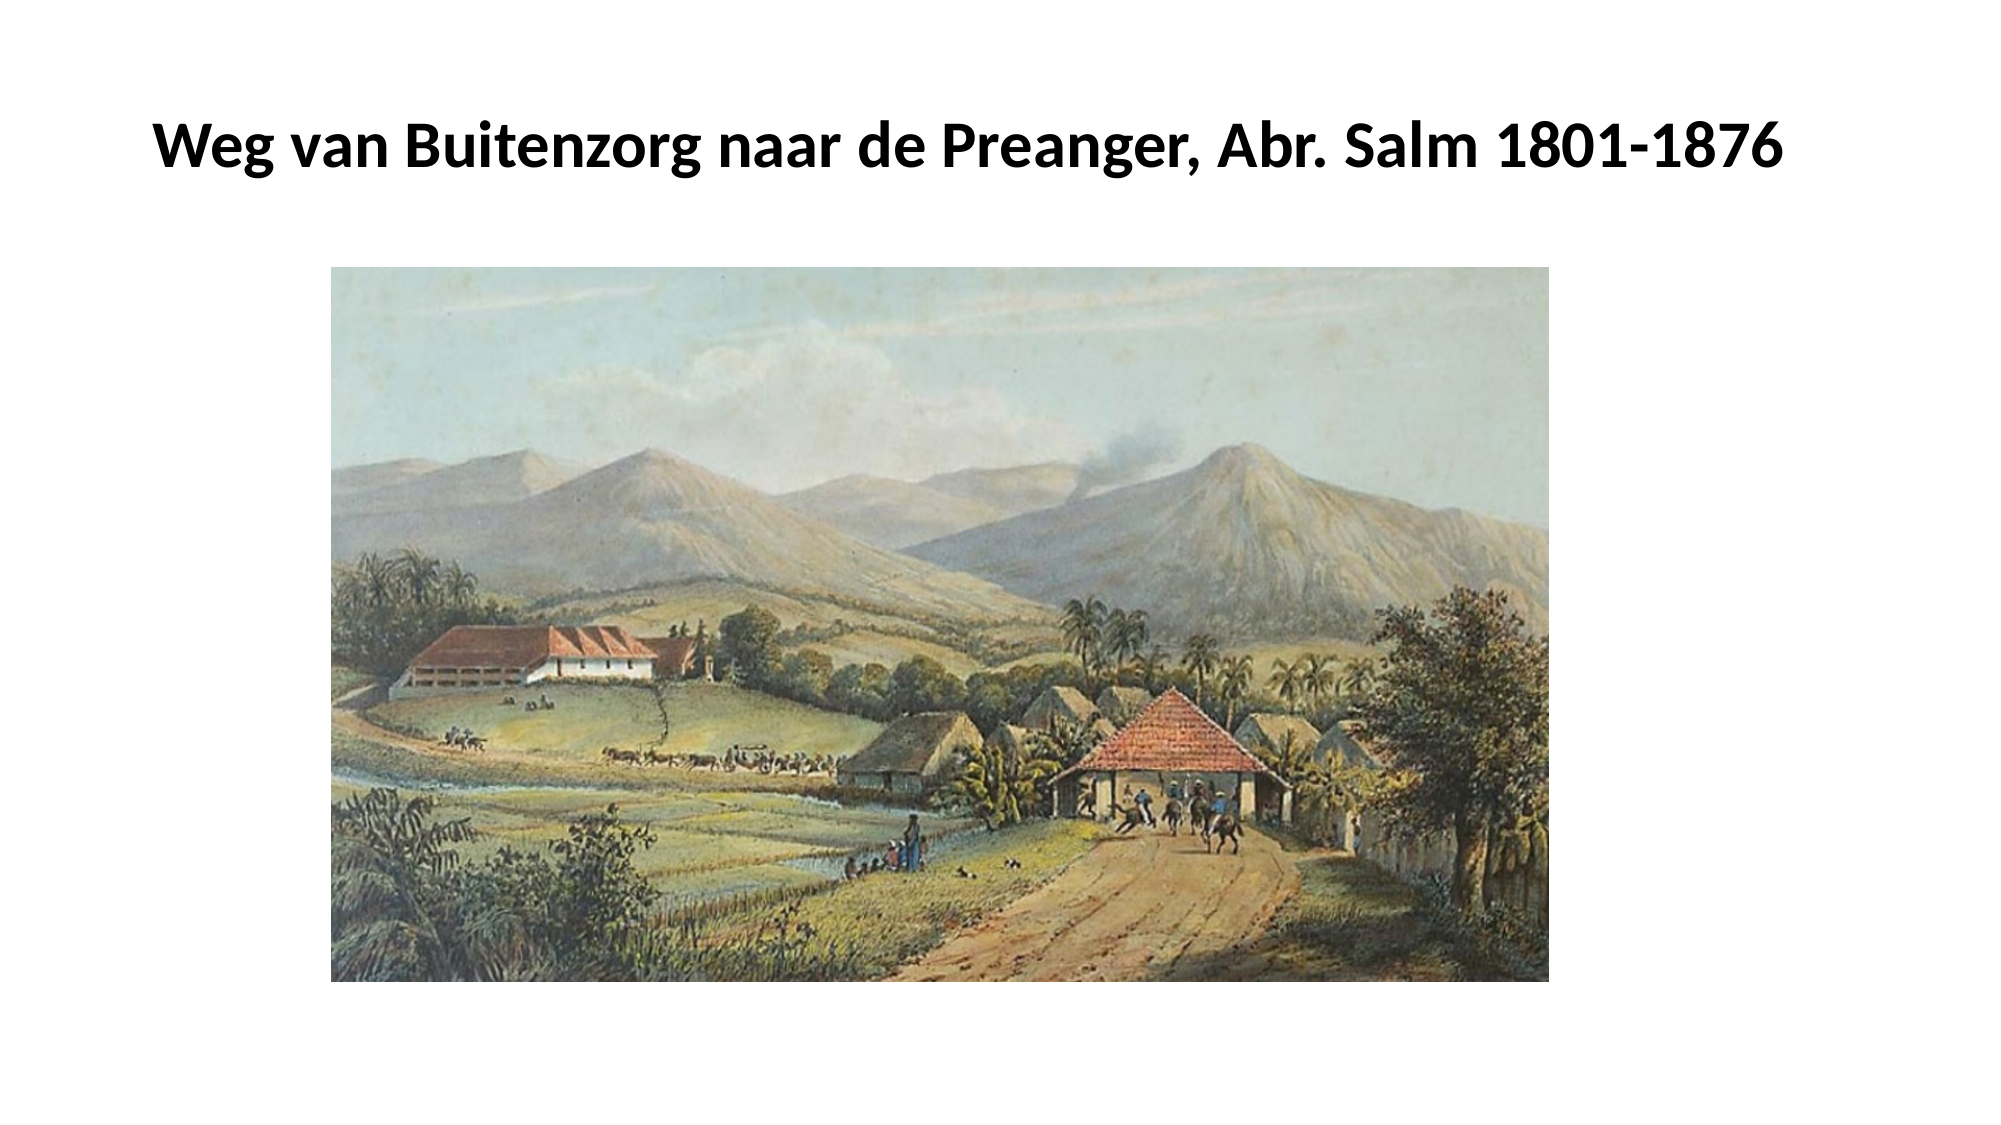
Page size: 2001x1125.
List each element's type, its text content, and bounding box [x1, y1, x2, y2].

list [331, 267, 1549, 982]
title Weg van Buitenzorg naar de Preanger, Abr. Salm 1801-1876 [137, 59, 1863, 231]
